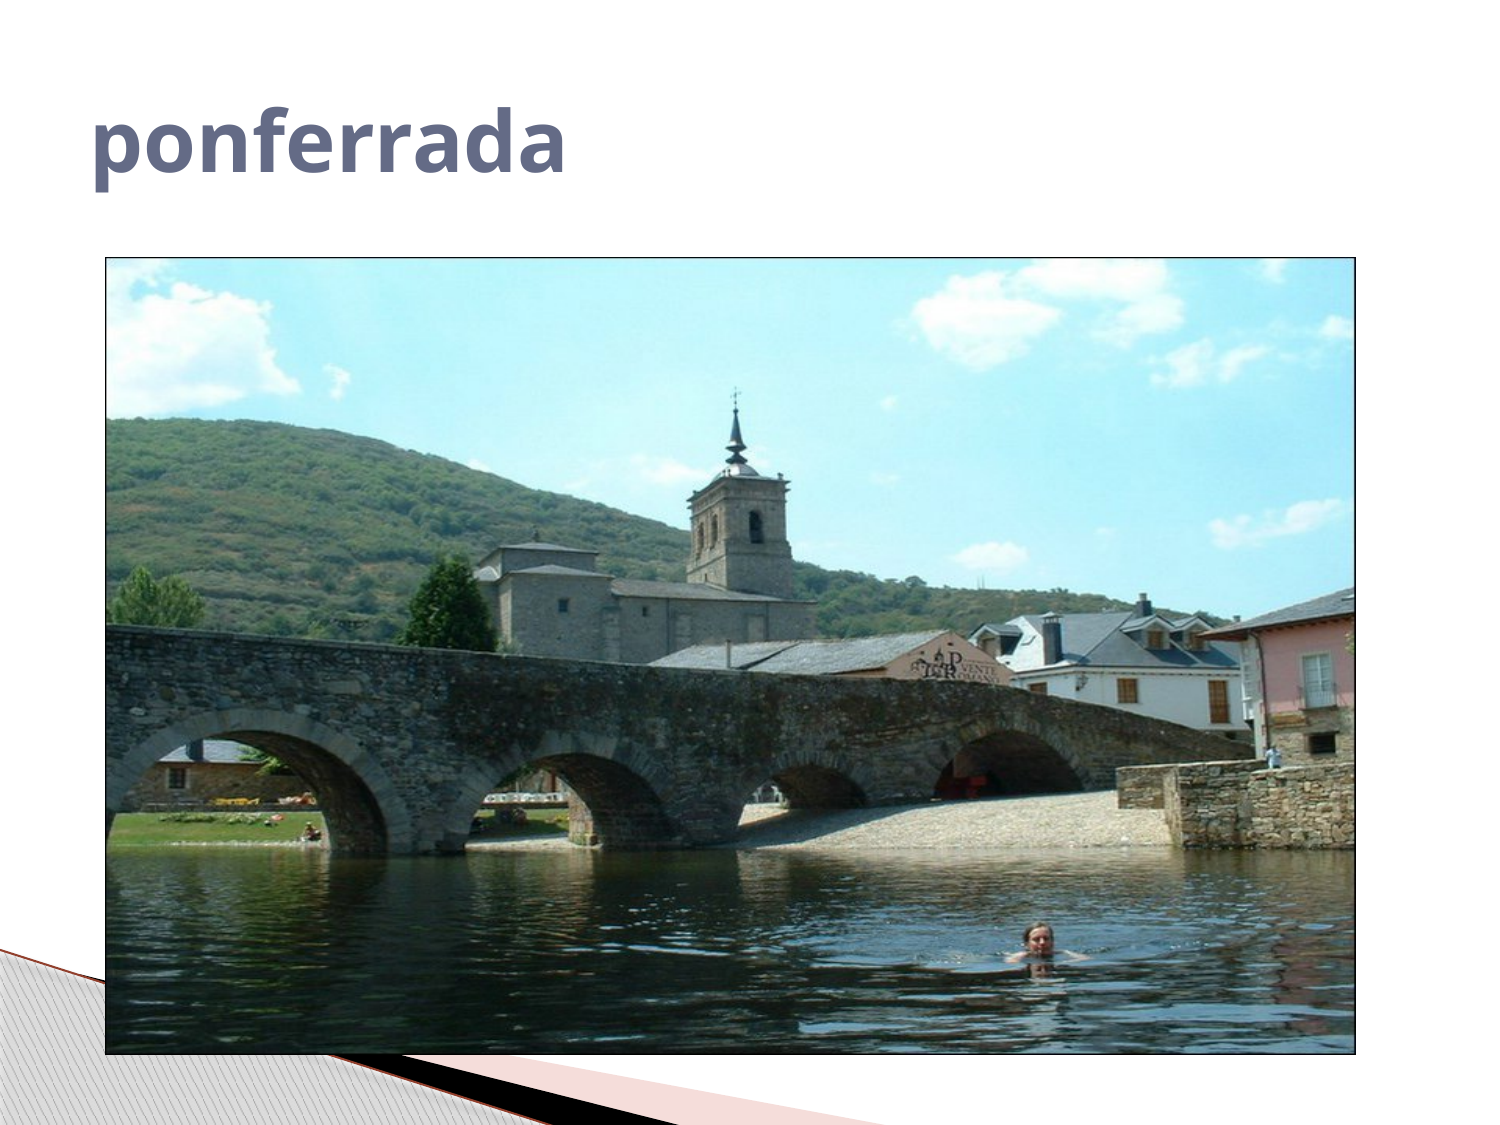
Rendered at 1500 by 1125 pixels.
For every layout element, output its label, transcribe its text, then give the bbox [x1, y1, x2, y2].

picture [105, 257, 1356, 1055]
title ponferrada [75, 45, 1425, 233]
